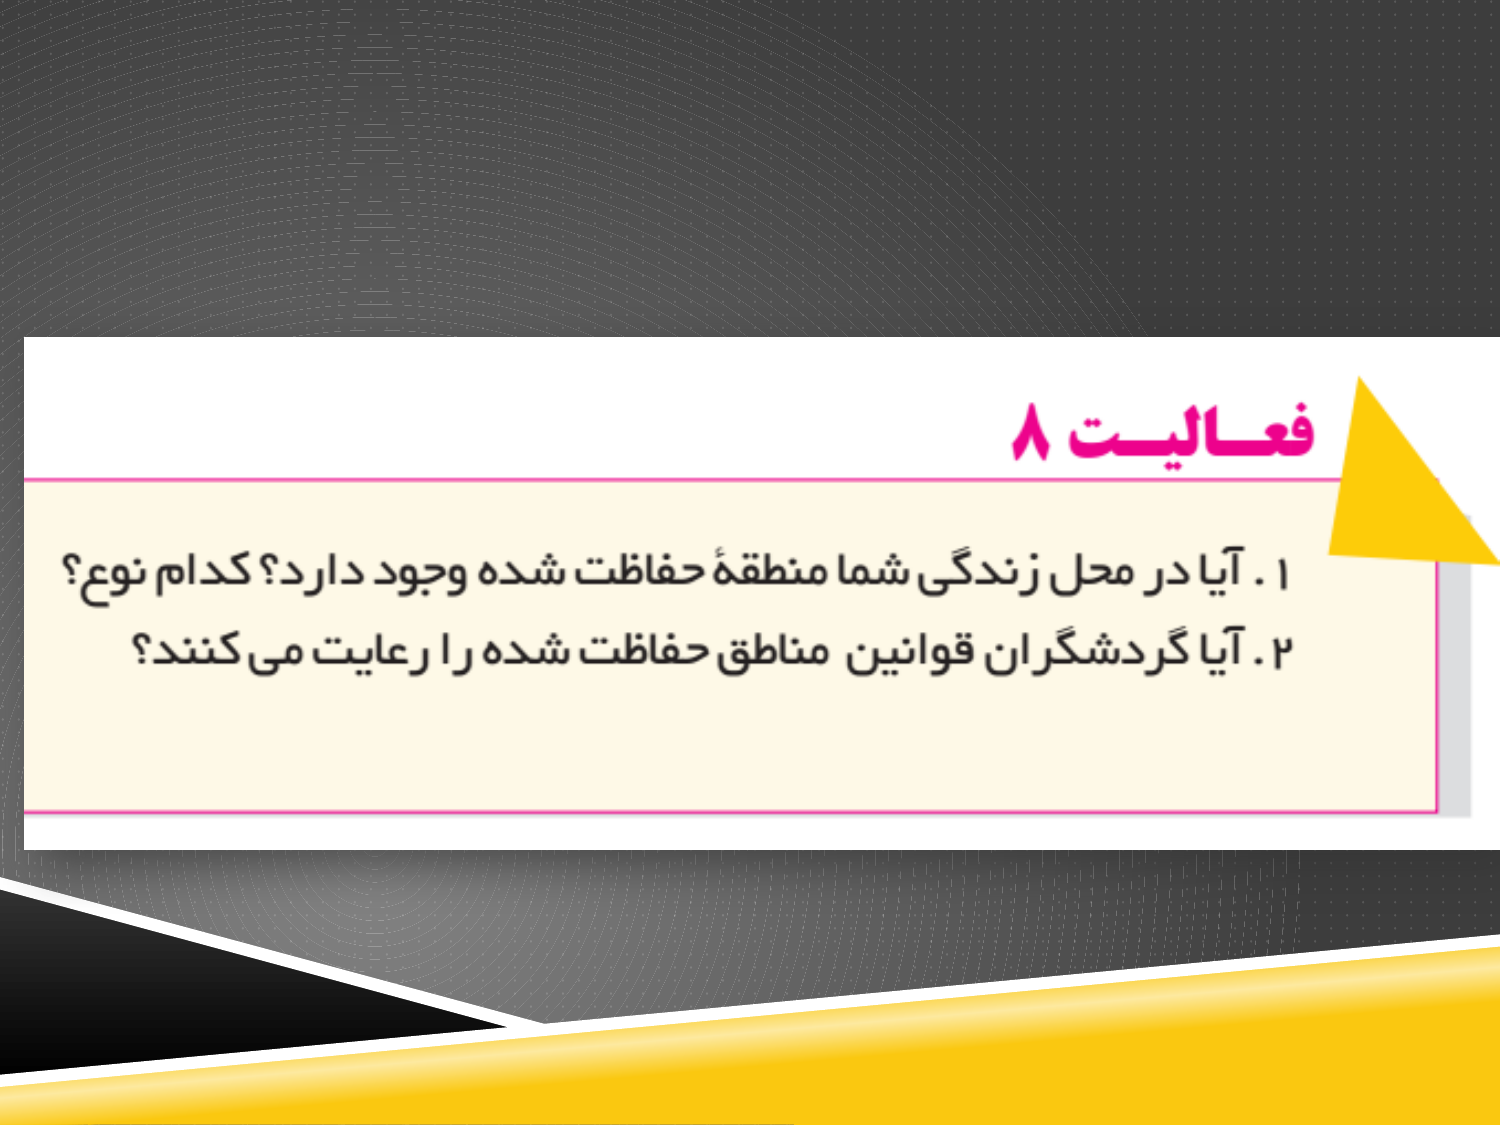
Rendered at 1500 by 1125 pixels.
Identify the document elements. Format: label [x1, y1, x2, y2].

picture [24, 337, 1500, 851]
